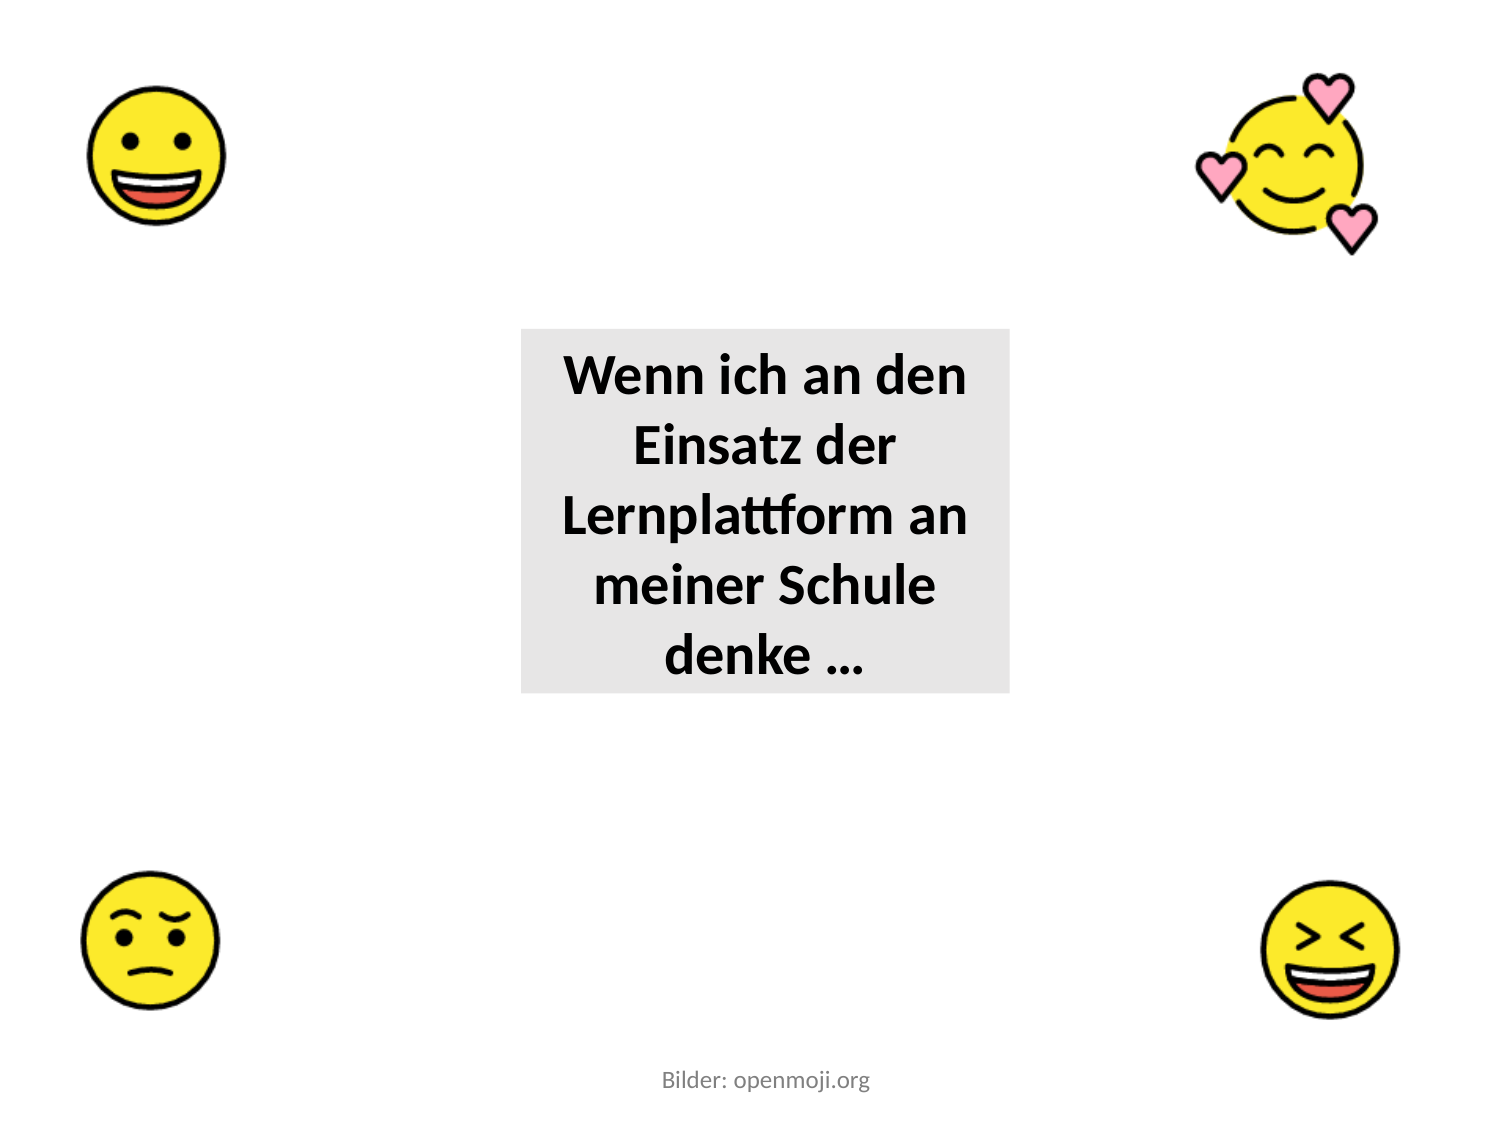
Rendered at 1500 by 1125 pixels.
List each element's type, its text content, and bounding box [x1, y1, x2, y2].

text_box Wenn ich an den Einsatz der Lernplattform an meiner Schule denke … [521, 328, 1010, 694]
picture [68, 863, 230, 1025]
picture [1240, 863, 1413, 1031]
text_box Bilder: openmoji.org [647, 1056, 886, 1101]
picture [68, 78, 236, 239]
picture [1179, 53, 1386, 265]
